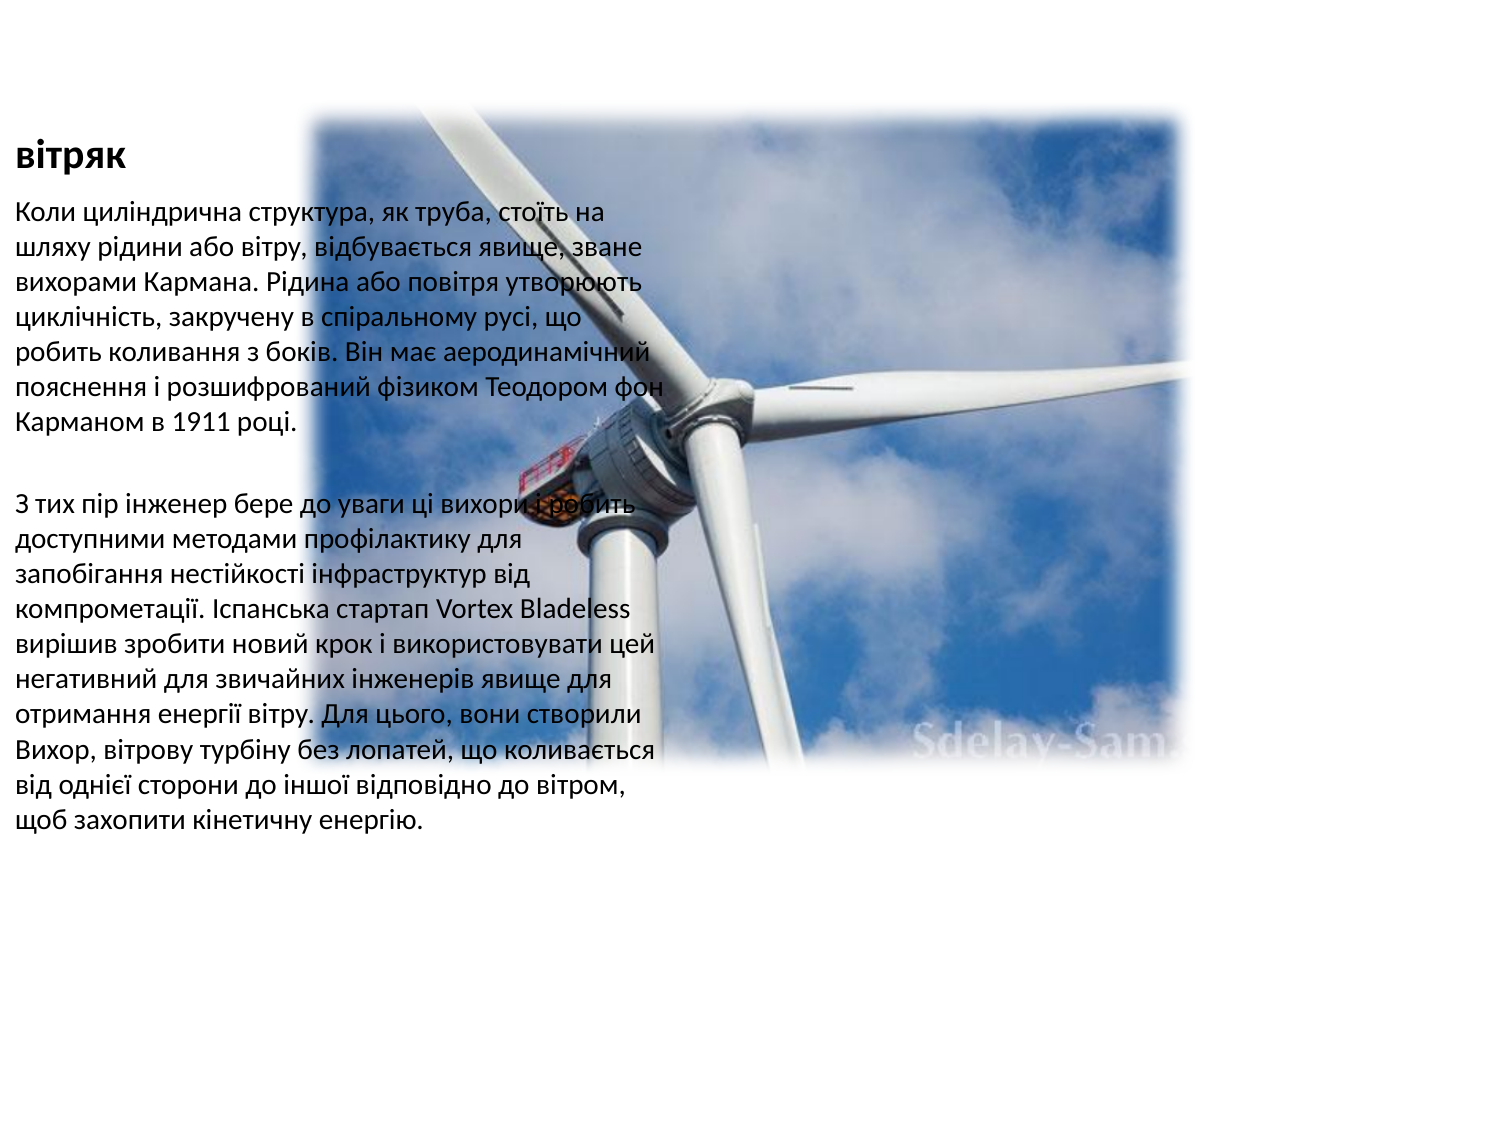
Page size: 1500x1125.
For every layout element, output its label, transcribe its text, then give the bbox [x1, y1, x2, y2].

list Коли циліндрична структура, як труба, стоїть на шляху рідини або вітру, відбувається явище, зване вихорами Кармана. Рідина або повітря утворюють циклічність, закручену в спіральному русі, що робить коливання з боків. Він має аеродинамічний пояснення і розшифрований фізиком Теодором фон Карманом в 1911 році. З тих пір інженер бере до уваги ці вихори і робить доступними методами профілактику для запобігання нестійкості інфраструктур від компрометації. Іспанська стартап Vortex Bladeless вирішив зробити новий крок і використовувати цей негативний для звичайних інженерів явище для отримання енергії вітру. Для цього, вони створили Вихор, вітрову турбіну без лопатей, що коливається від однієї сторони до іншої відповідно до вітром, щоб захопити кінетичну енергію. [0, 184, 691, 1035]
picture [293, 100, 1195, 776]
title вітряк [0, 0, 691, 184]
